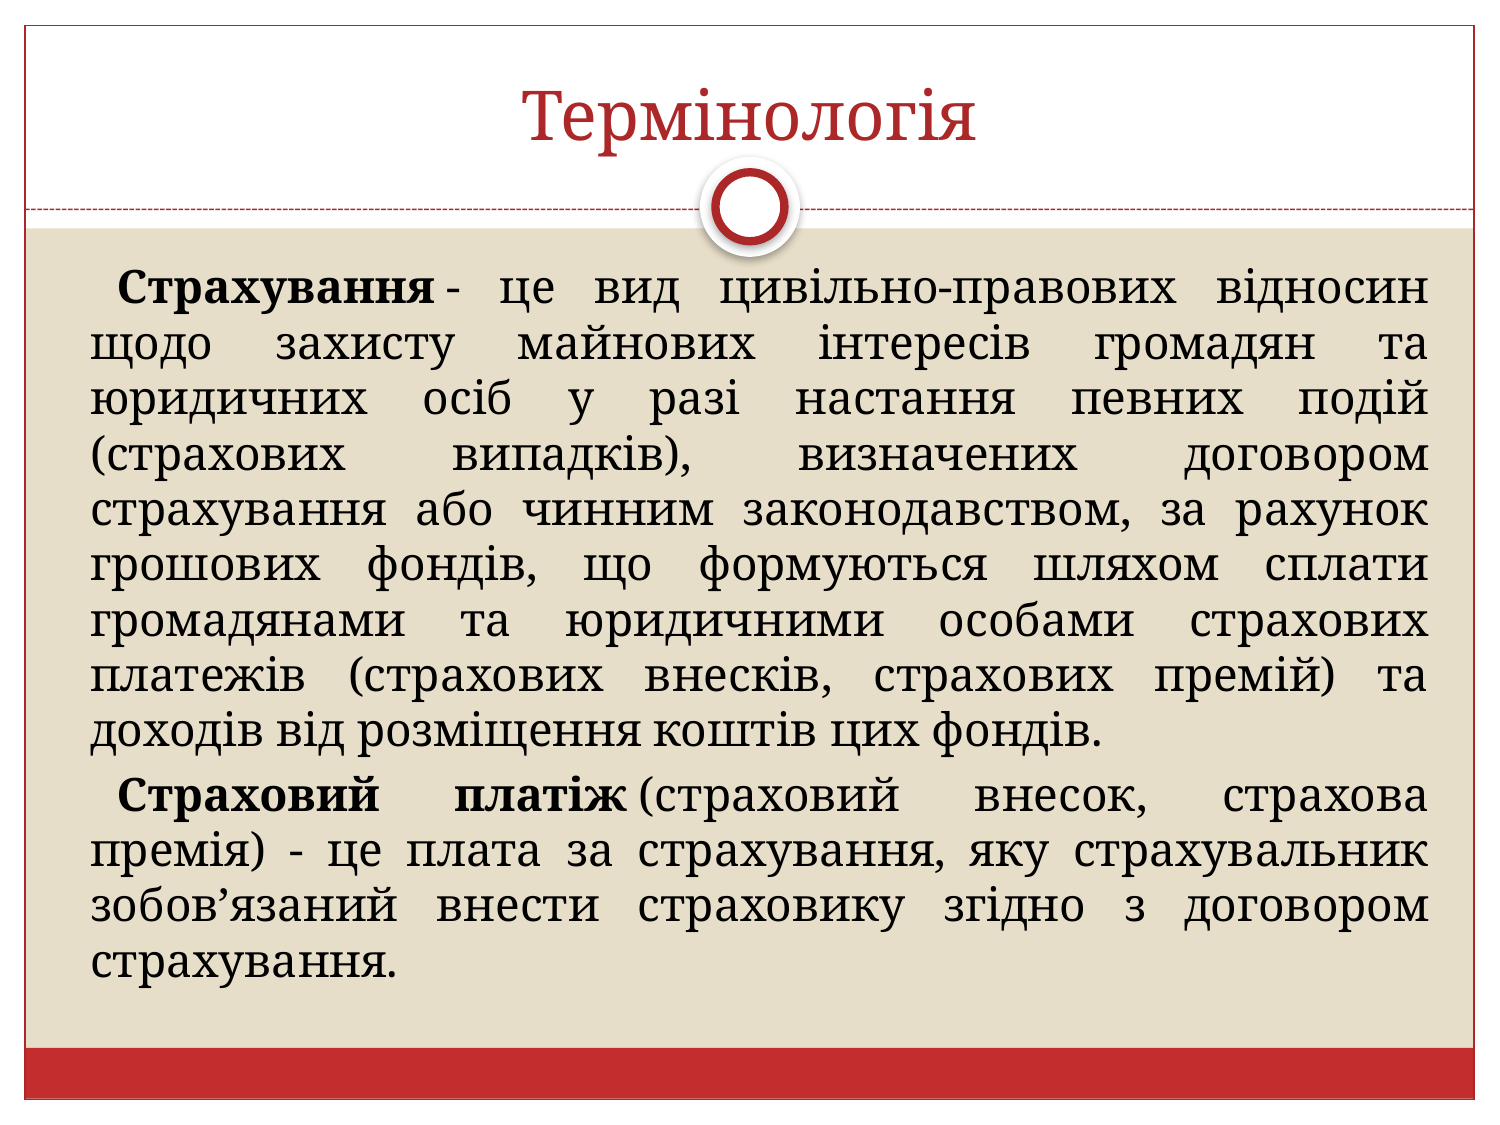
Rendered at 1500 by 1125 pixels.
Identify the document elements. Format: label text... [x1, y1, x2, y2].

title Термінологія [49, 37, 1450, 162]
list Страхування - це вид цивільно-правових відносин щодо захисту майнових інтересів громадян та юридичних осіб у разі настання певних подій (страхових випадків), визначених договором страхування або чинним законодавством, за рахунок грошових фондів, що формуються шляхом сплати громадянами та юридичними особами страхових платежів (страхових внесків, страхових премій) та доходів від розміщення коштів цих фондів. Страховий платіж (страховий внесок, страхова премія) - це плата за страхування, яку страхувальник зобов’язаний внести страховику згідно з договором страхування. [49, 250, 1445, 1001]
